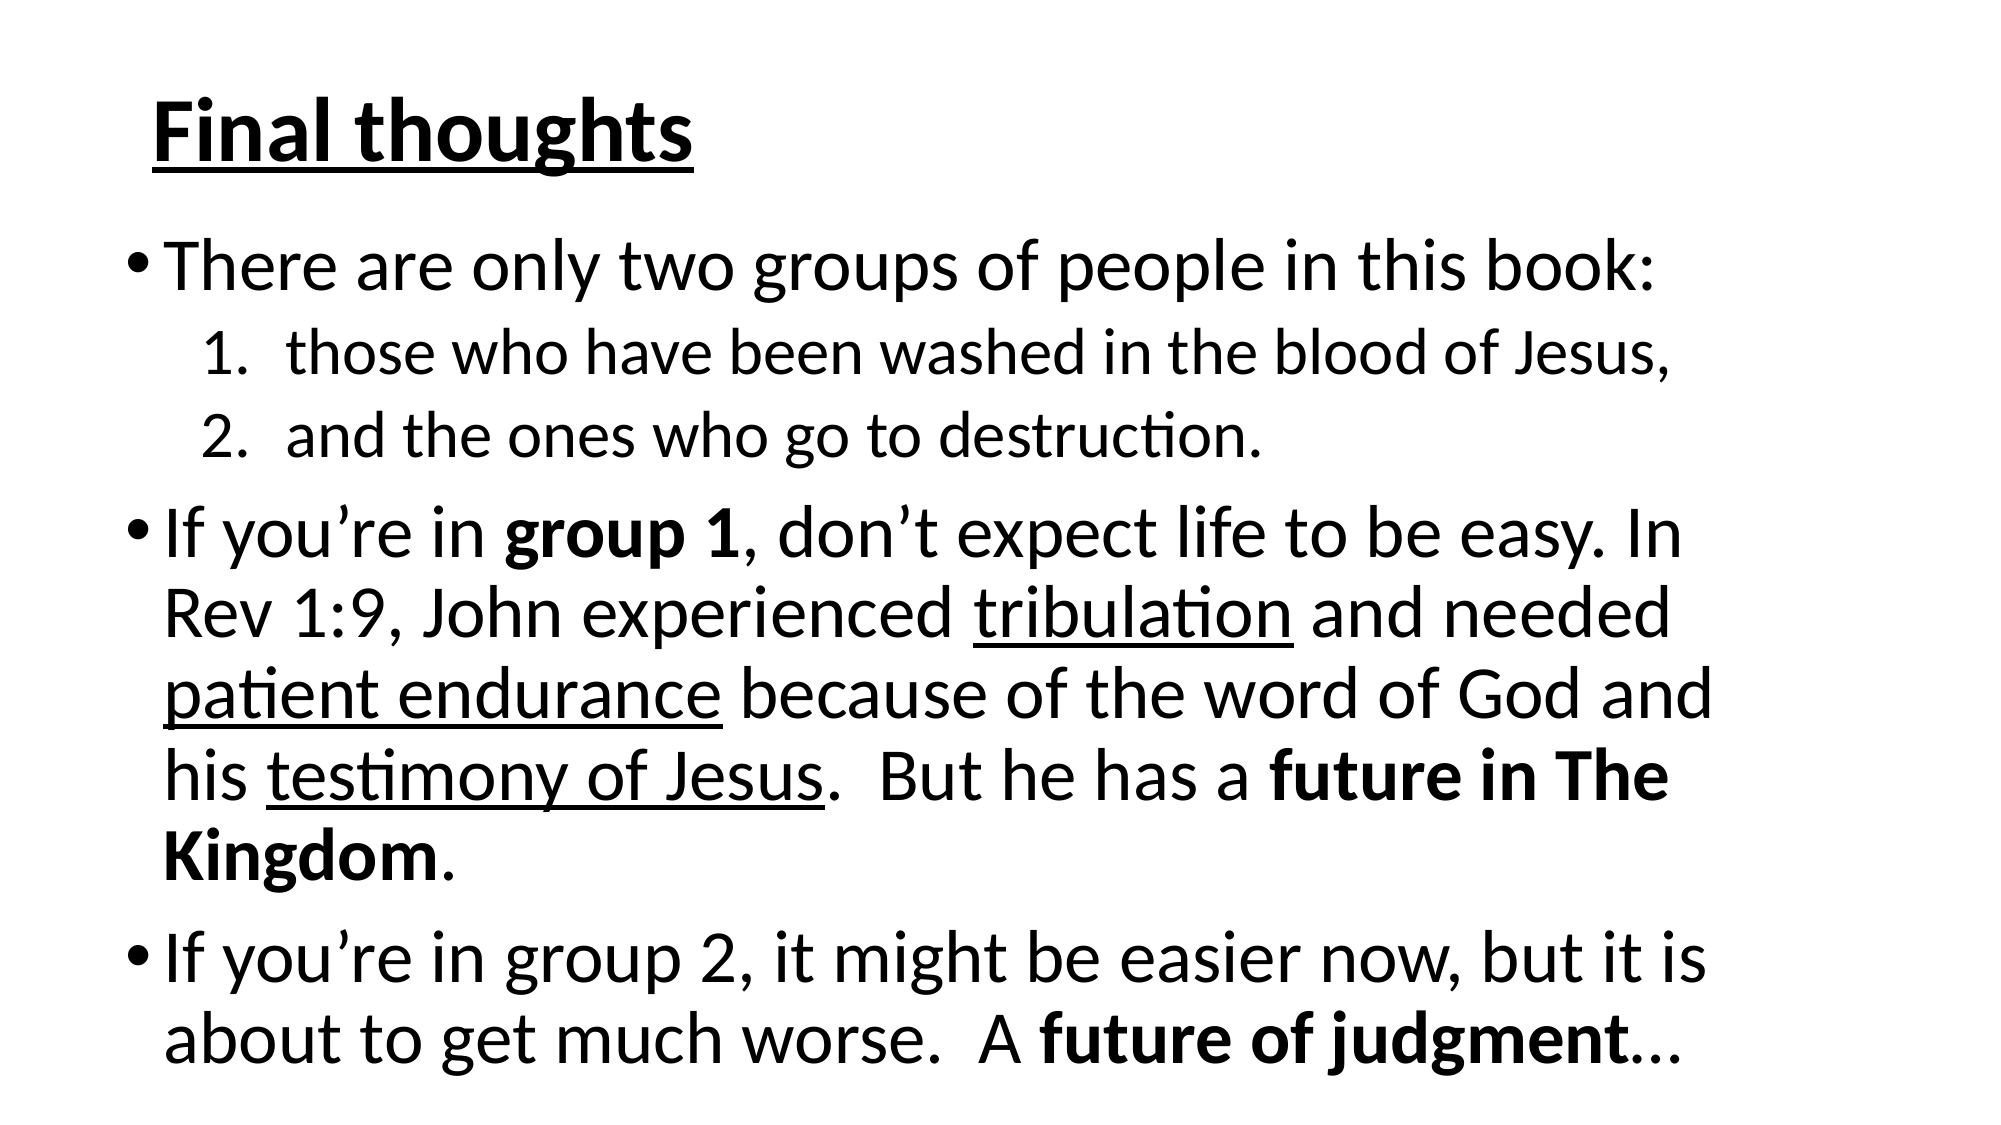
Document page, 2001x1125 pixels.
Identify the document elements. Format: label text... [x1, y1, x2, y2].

title Final thoughts [137, 44, 1863, 219]
list There are only two groups of people in this book: those who have been washed in the blood of Jesus, and the ones who go to destruction. If you’re in group 1, don’t expect life to be easy. In Rev 1:9, John experienced tribulation and needed patient endurance because of the word of God and his testimony of Jesus. But he has a future in The Kingdom. If you’re in group 2, it might be easier now, but it is about to get much worse. A future of judgment… [110, 218, 1762, 1089]
